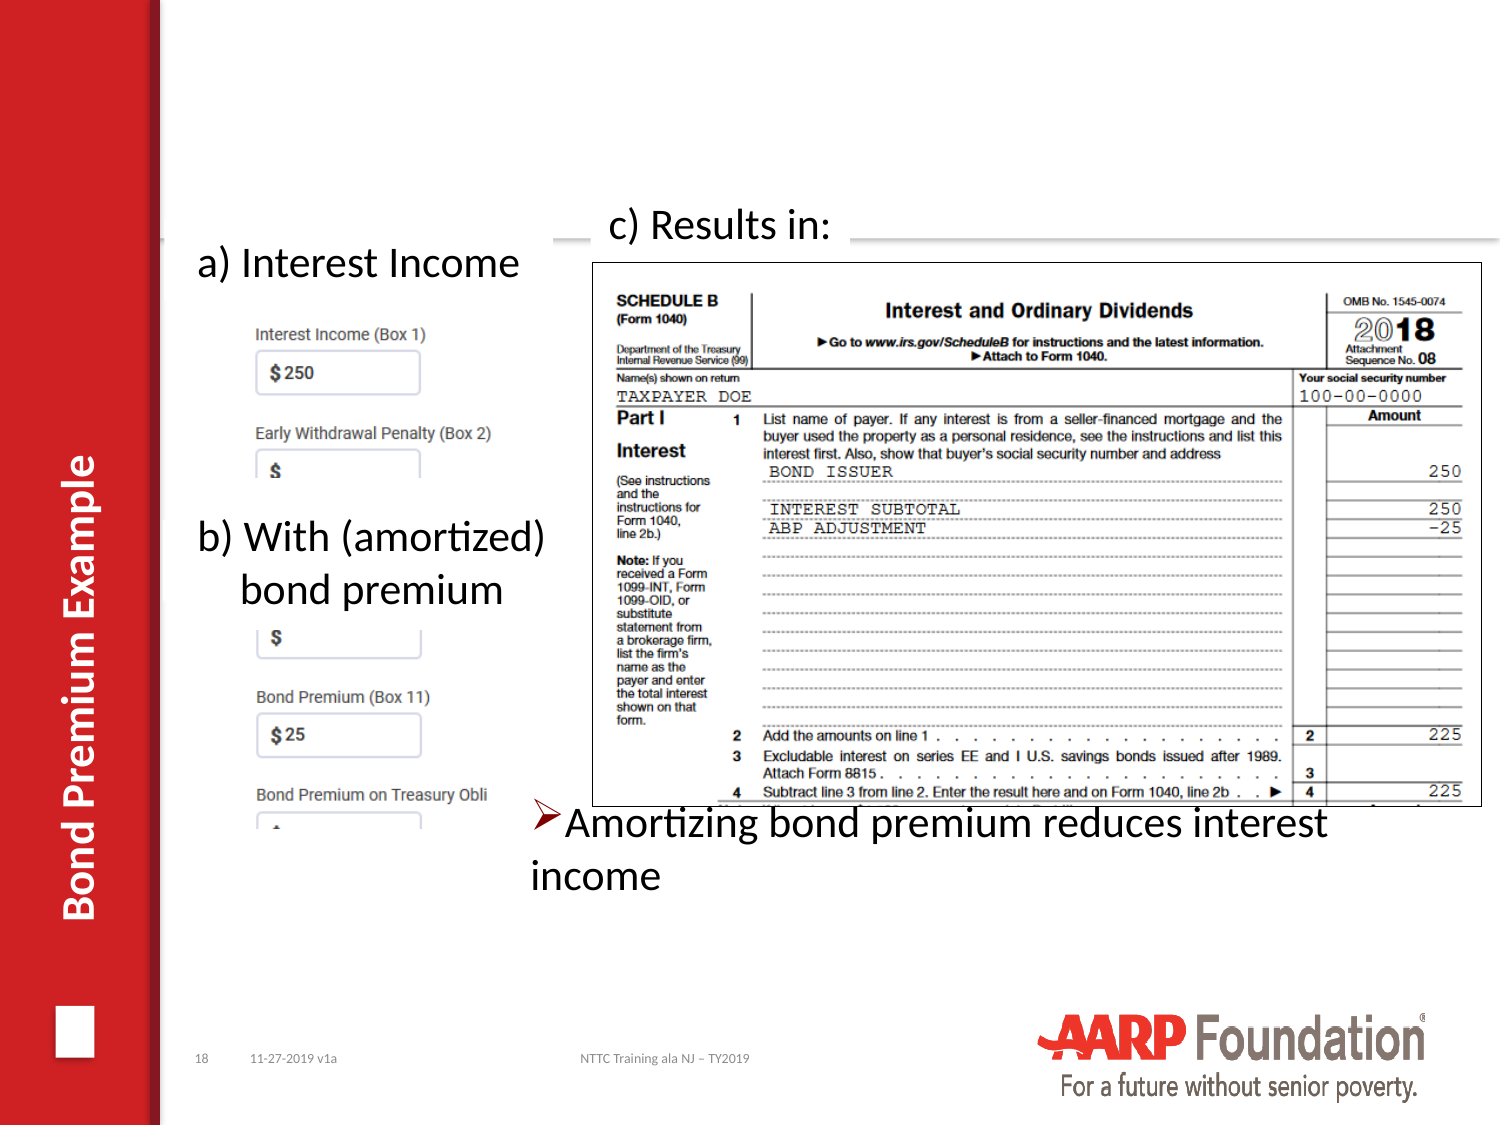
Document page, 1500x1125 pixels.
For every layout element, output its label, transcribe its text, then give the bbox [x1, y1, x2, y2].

text_box Amortizing bond premium reduces interest income [514, 804, 1483, 889]
picture [592, 262, 1482, 807]
title Bond Premium Example [4, 0, 146, 938]
text_box b) With (amortized) bond premium [161, 518, 583, 603]
text_box c) Results in: [588, 180, 852, 265]
slide_number 18 [159, 1027, 224, 1088]
picture [248, 630, 488, 829]
text_box a) Interest Income [162, 217, 555, 302]
footer NTTC Training ala NJ – TY2019 [427, 1027, 903, 1088]
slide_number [234, 1027, 399, 1088]
picture [233, 305, 535, 479]
